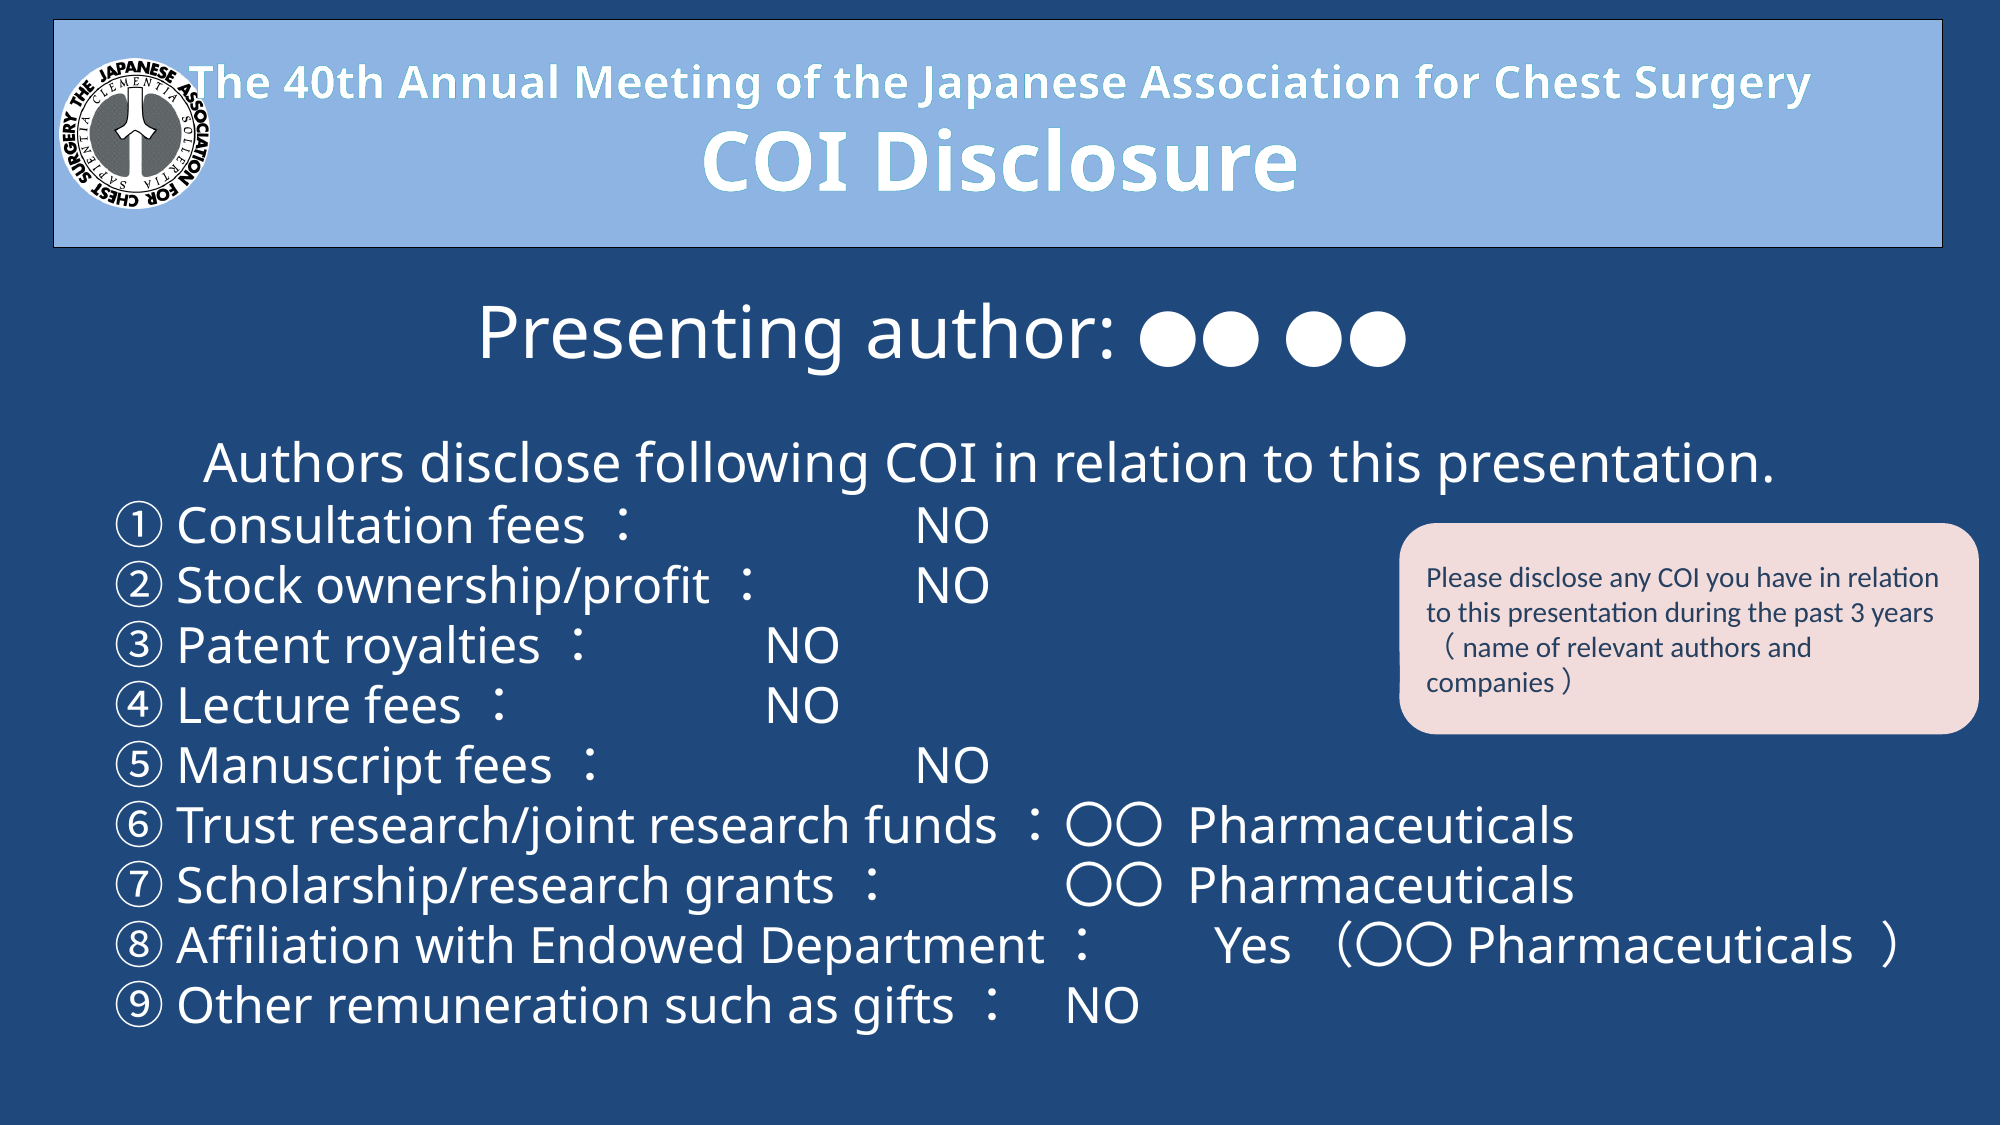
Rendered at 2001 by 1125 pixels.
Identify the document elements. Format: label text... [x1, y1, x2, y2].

text_box Presenting author: ●● ●● [267, 267, 1619, 391]
text_box Please disclose any COI you have in relation to this presentation during the past 3 years （name of relevant authors and companies） [1399, 523, 1979, 735]
text_box Authors disclose following COI in relation to this presentation. ①Consultation fees： NO ②Stock ownership/profit： NO ③Patent royalties： NO ④Lecture fees： NO ⑤Manuscript fees： NO ⑥Trust research/joint research funds： 〇〇 Pharmaceuticals ⑦Scholarship/research grants： 〇〇 Pharmaceuticals ⑧Affiliation with Endowed Department： Yes（〇〇Pharmaceuticals ） ⑨Other remuneration such as gifts： NO [0, 421, 1981, 1041]
picture [59, 58, 210, 209]
